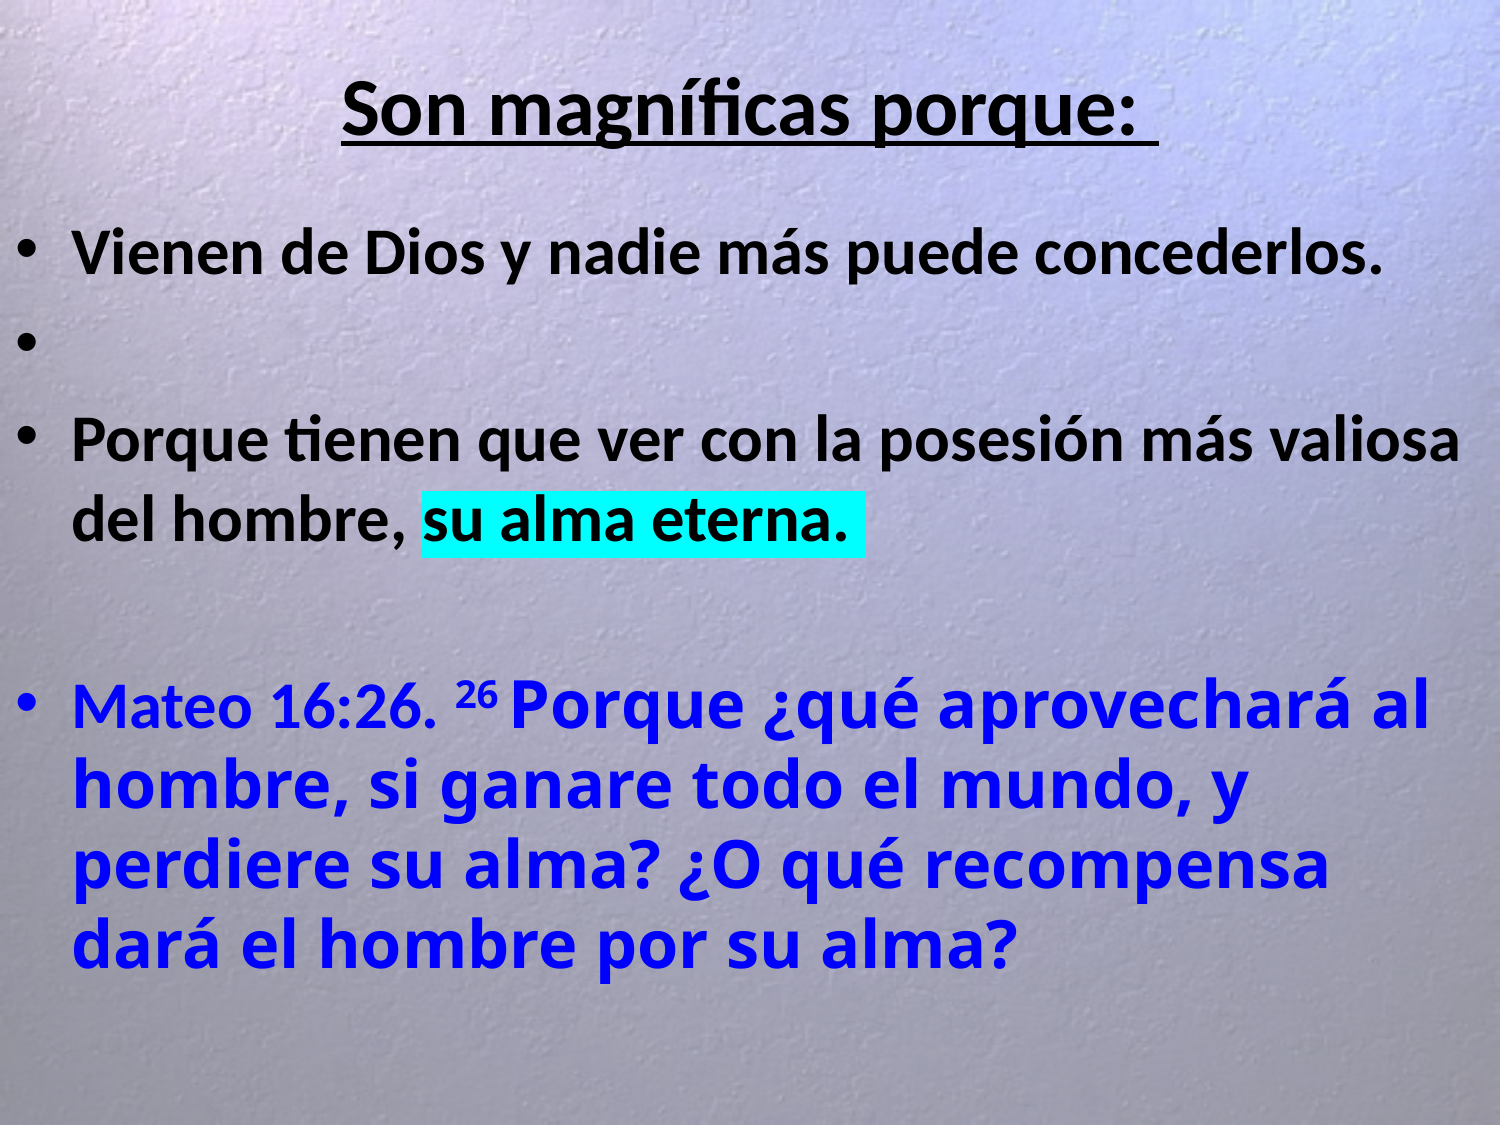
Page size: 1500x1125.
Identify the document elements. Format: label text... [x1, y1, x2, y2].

title Son magníficas porque: [75, 45, 1425, 200]
list Vienen de Dios y nadie más puede concederlos. Porque tienen que ver con la posesión más valiosa del hombre, su alma eterna. Mateo 16:26. 26 Porque ¿qué aprovechará al hombre, si ganare todo el mundo, y perdiere su alma? ¿O qué recompensa dará el hombre por su alma? [0, 200, 1500, 1125]
